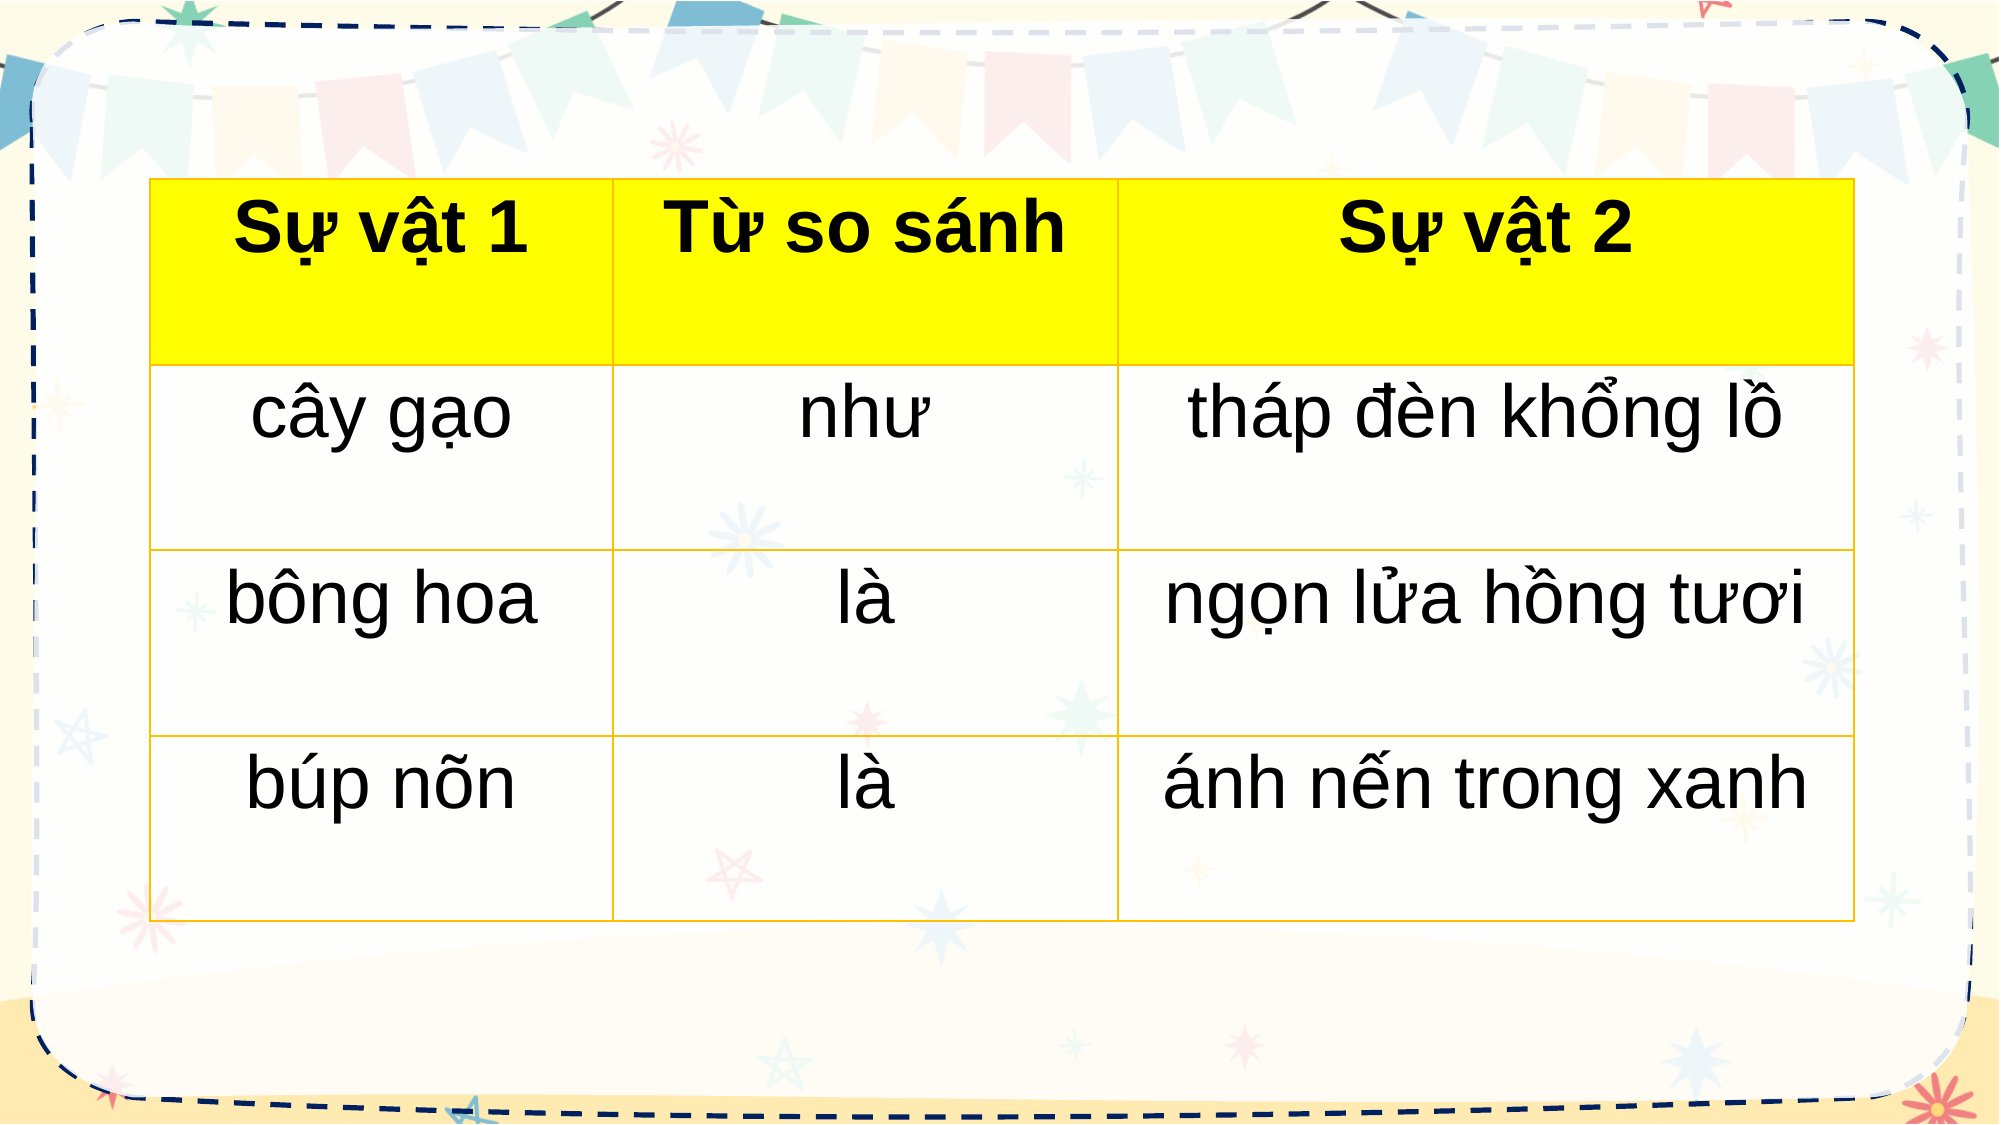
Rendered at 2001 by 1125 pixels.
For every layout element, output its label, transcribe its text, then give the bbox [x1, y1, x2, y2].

table_cell cây gạo [151, 366, 612, 549]
table_header Sự vật 1 [151, 180, 612, 364]
table_header Sự vật 2 [1119, 180, 1853, 364]
table_cell là [614, 551, 1117, 735]
text_box [1480, 1108, 1490, 1112]
text_box [1292, 1112, 1302, 1116]
table_cell ngọn lửa hồng tươi [1119, 551, 1853, 735]
table_cell búp nõn [151, 737, 612, 920]
table_cell tháp đèn khổng lồ [1119, 366, 1853, 549]
text_box [31, 18, 1980, 1104]
text_box [641, 1113, 651, 1117]
table_cell bông hoa [151, 551, 612, 735]
table_cell là [614, 737, 1117, 920]
text_box [1133, 1114, 1143, 1118]
text_box [887, 1115, 897, 1119]
table_header Từ so sánh [614, 180, 1117, 364]
text_box [453, 1109, 463, 1113]
table_cell như [614, 366, 1117, 549]
text_box [236, 1101, 246, 1105]
table_cell ánh nến trong xanh [1119, 737, 1853, 920]
